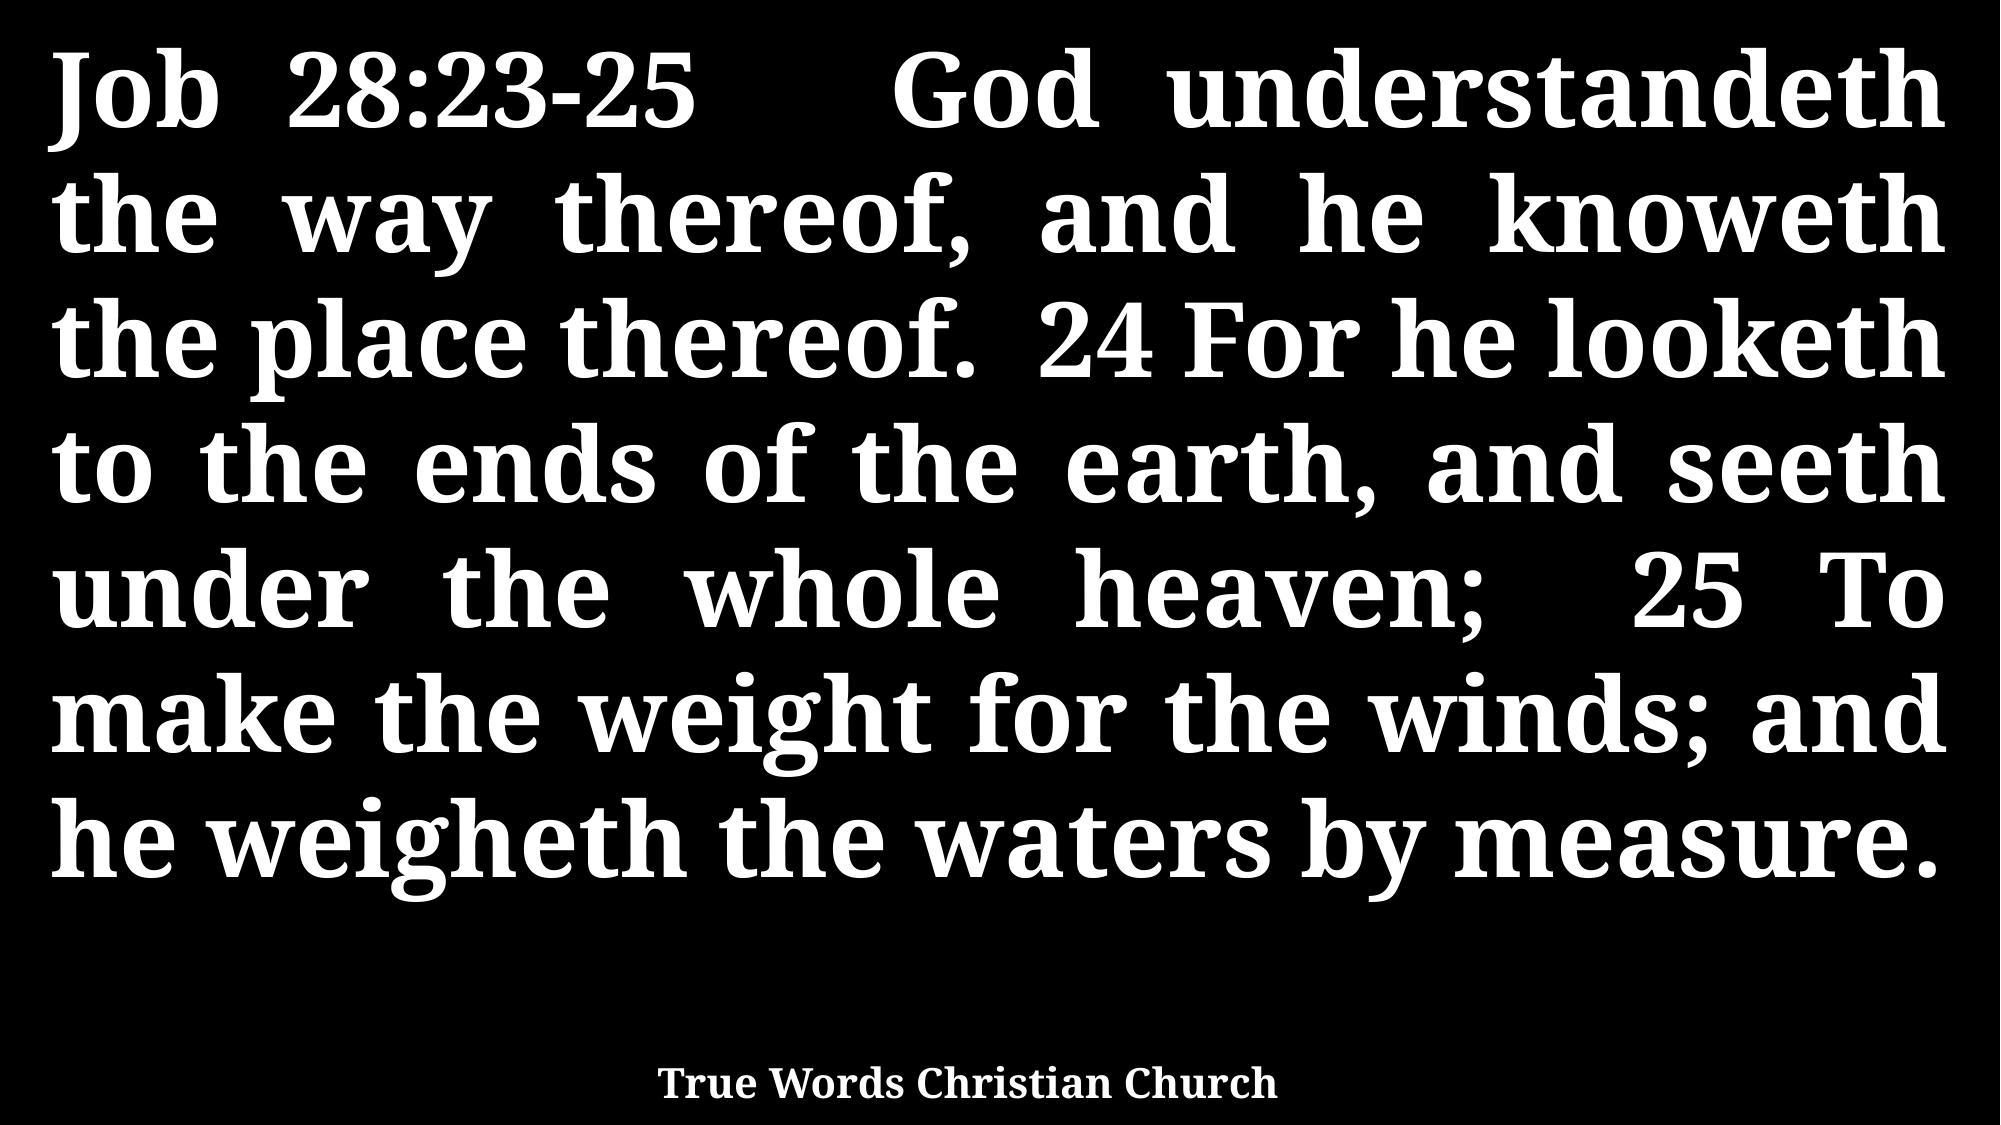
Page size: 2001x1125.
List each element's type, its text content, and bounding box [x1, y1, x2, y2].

text_box True Words Christian Church [642, 1049, 1294, 1114]
text_box Job 28:23-25 God understandeth the way thereof, and he knoweth the place thereof. 24 For he looketh to the ends of the earth, and seeth under the whole heaven; 25 To make the weight for the winds; and he weigheth the waters by measure. [35, 15, 1965, 906]
